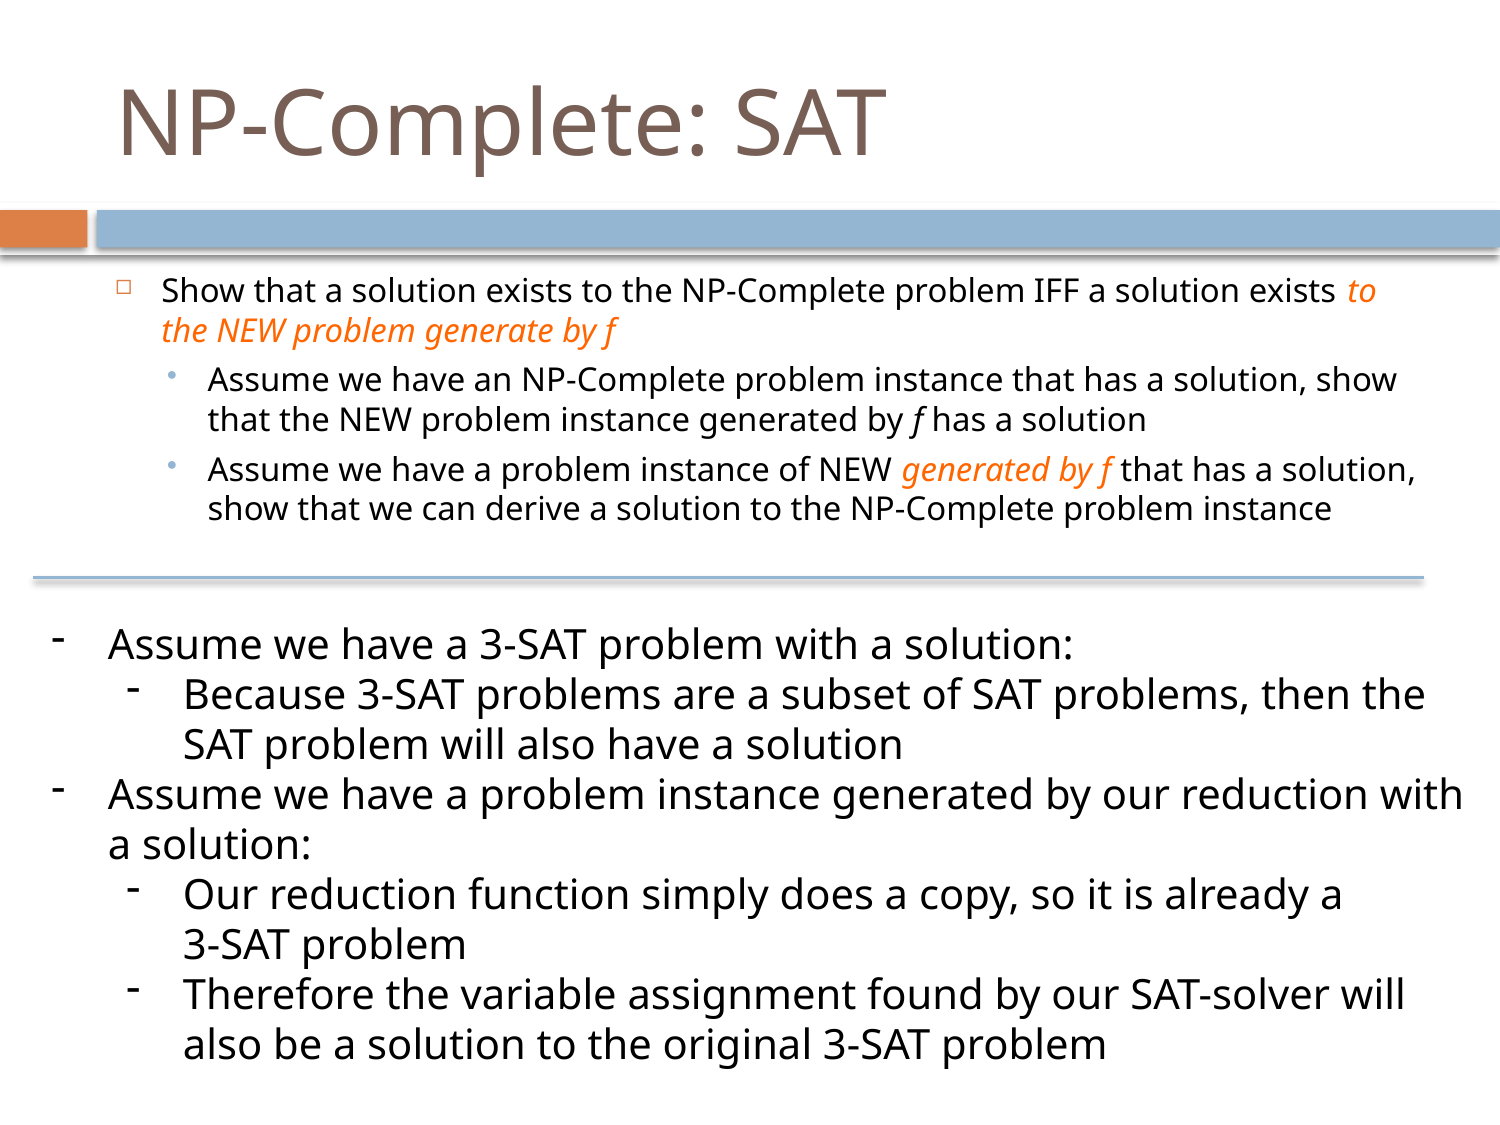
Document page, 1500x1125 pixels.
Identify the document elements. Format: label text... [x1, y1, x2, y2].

text_box Assume we have a 3-SAT problem with a solution: Because 3-SAT problems are a subset of SAT problems, then the SAT problem will also have a solution Assume we have a problem instance generated by our reduction with a solution: Our reduction function simply does a copy, so it is already a 3-SAT problem Therefore the variable assignment found by our SAT-solver will also be a solution to the original 3-SAT problem [36, 610, 1500, 1075]
title NP-Complete: SAT [100, 37, 1438, 200]
list Show that a solution exists to the NP-Complete problem IFF a solution exists to the NEW problem generate by f Assume we have an NP-Complete problem instance that has a solution, show that the NEW problem instance generated by f has a solution Assume we have a problem instance of NEW generated by f that has a solution, show that we can derive a solution to the NP-Complete problem instance [100, 262, 1438, 575]
